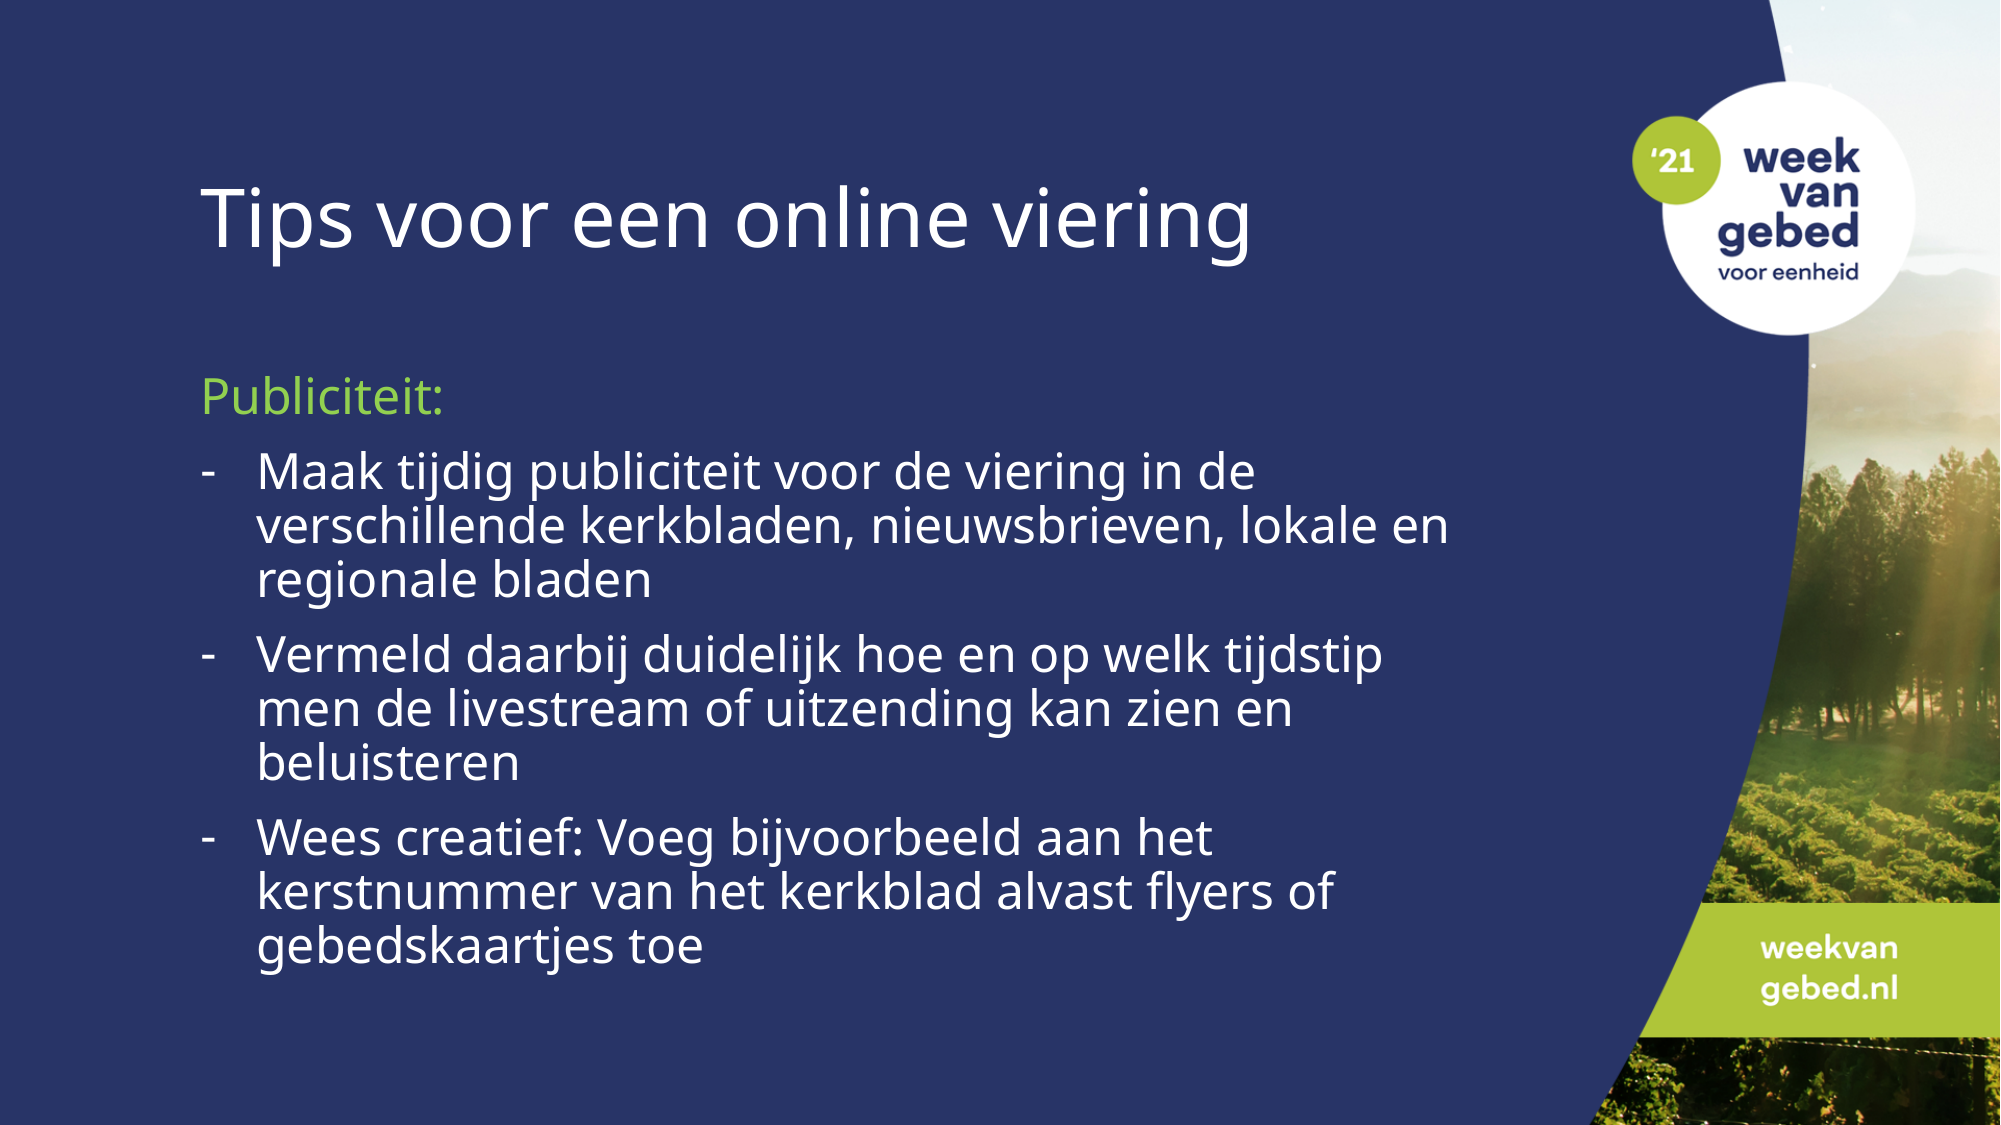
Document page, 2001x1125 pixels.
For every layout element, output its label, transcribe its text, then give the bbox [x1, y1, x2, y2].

title Tips voor een online viering [184, 145, 1470, 297]
list Publiciteit: Maak tijdig publiciteit voor de viering in de verschillende kerkbladen, nieuwsbrieven, lokale en regionale bladen Vermeld daarbij duidelijk hoe en op welk tijdstip men de livestream of uitzending kan zien en beluisteren Wees creatief: Voeg bijvoorbeeld aan het kerstnummer van het kerkblad alvast flyers of gebedskaartjes toe [184, 364, 1470, 1014]
picture [0, 0, 2000, 1125]
